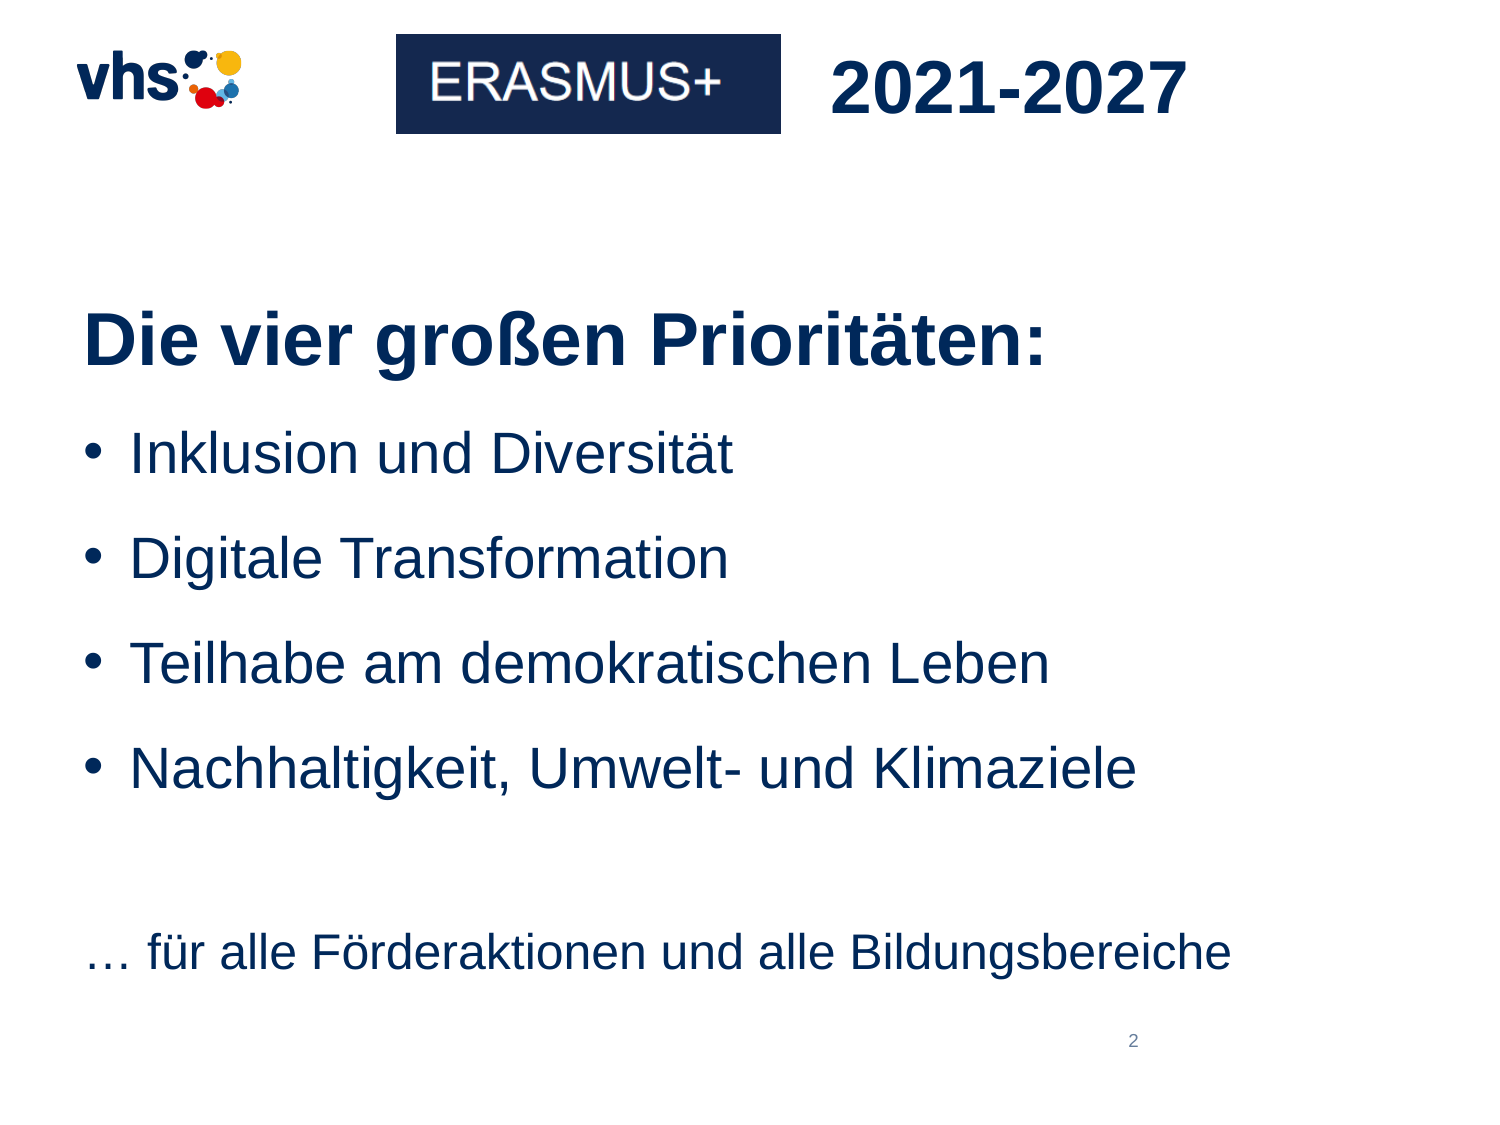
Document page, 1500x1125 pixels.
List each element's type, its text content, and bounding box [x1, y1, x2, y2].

text_box 2021-2027 [815, 31, 1205, 137]
picture [396, 34, 781, 134]
picture [44, 23, 258, 135]
text_box Die vier großen Prioritäten: Inklusion und Diversität Digitale Transformation Teilhabe am demokratischen Leben Nachhaltigkeit, Umwelt- und Klimaziele … für alle Förderaktionen und alle Bildungsbereiche [68, 237, 1455, 988]
